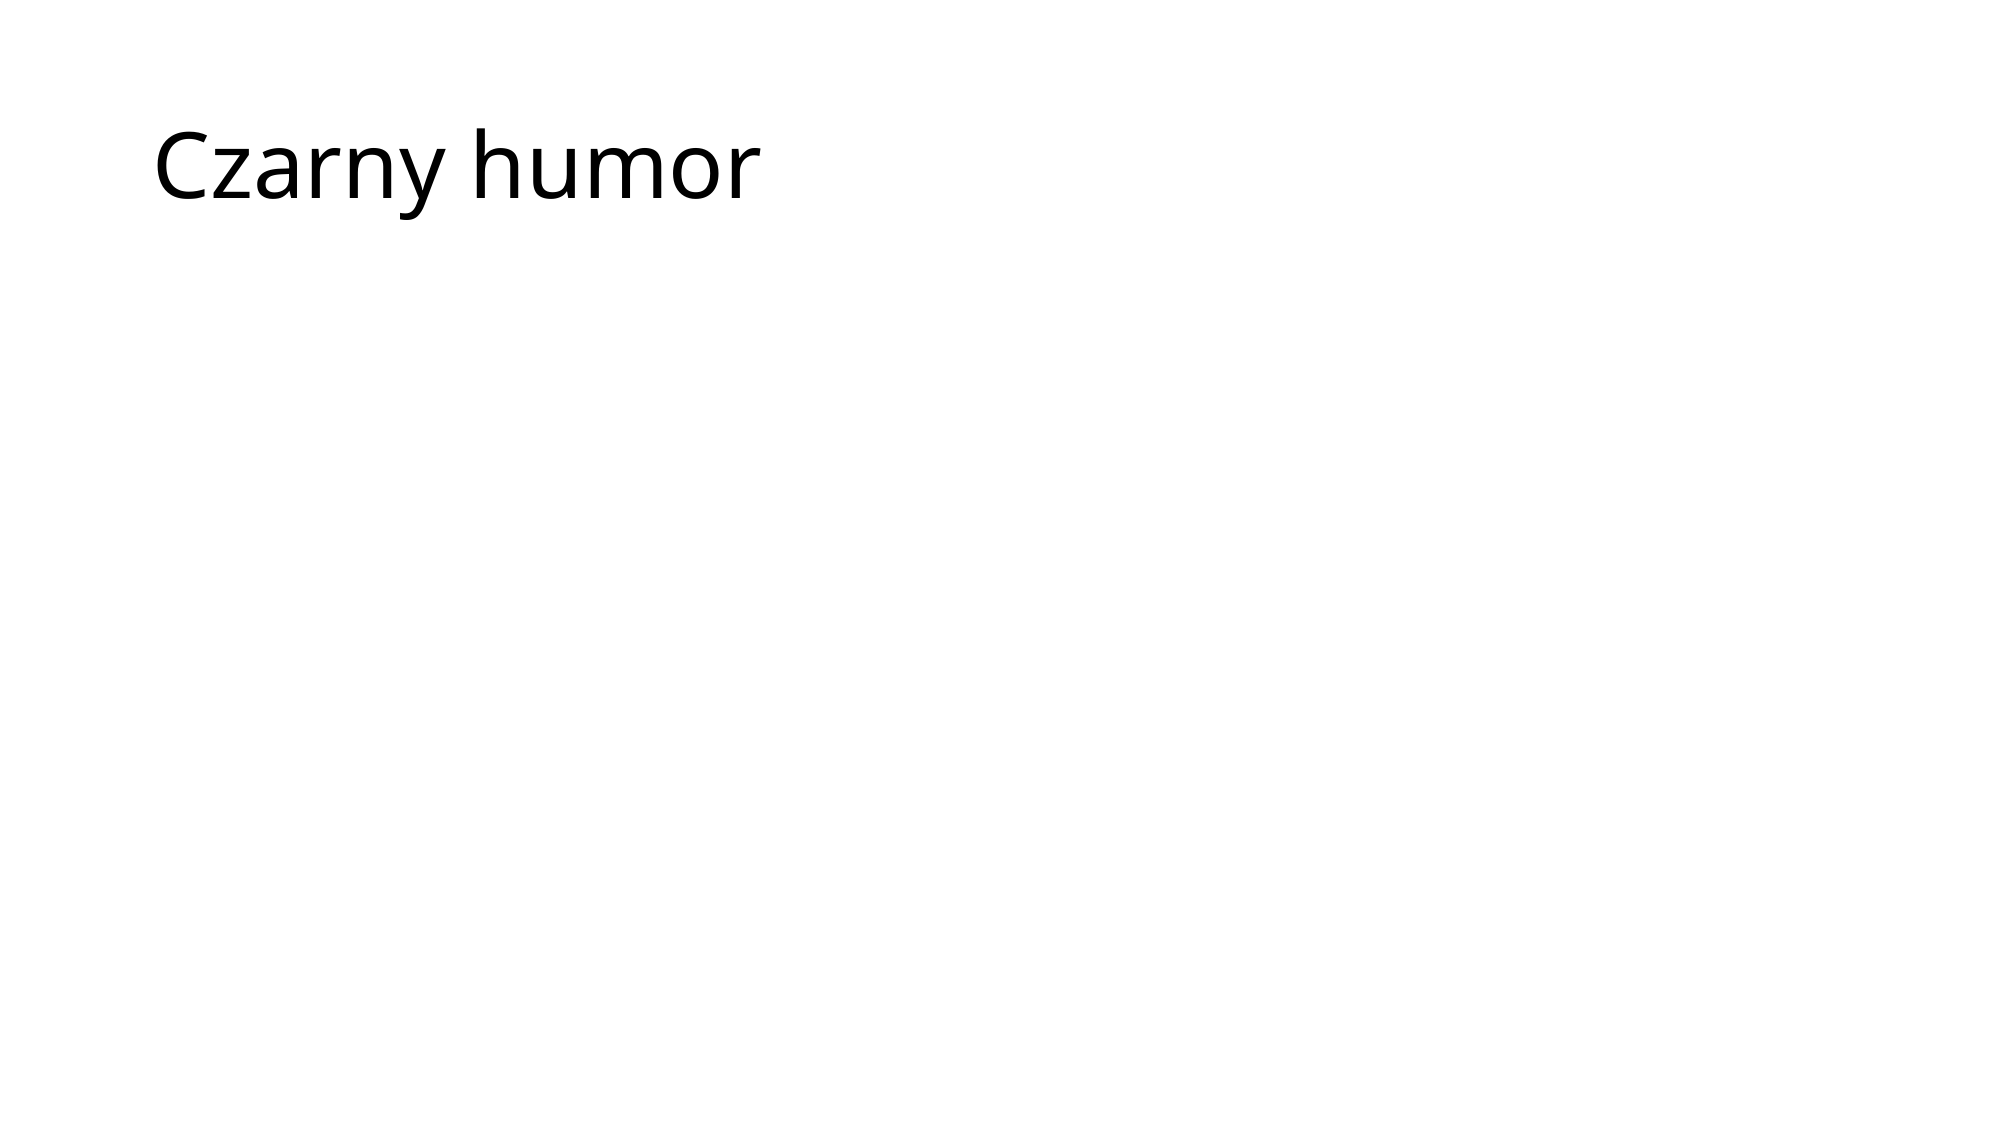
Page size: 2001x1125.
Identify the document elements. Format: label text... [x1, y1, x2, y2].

title Czarny humor [137, 59, 1863, 278]
